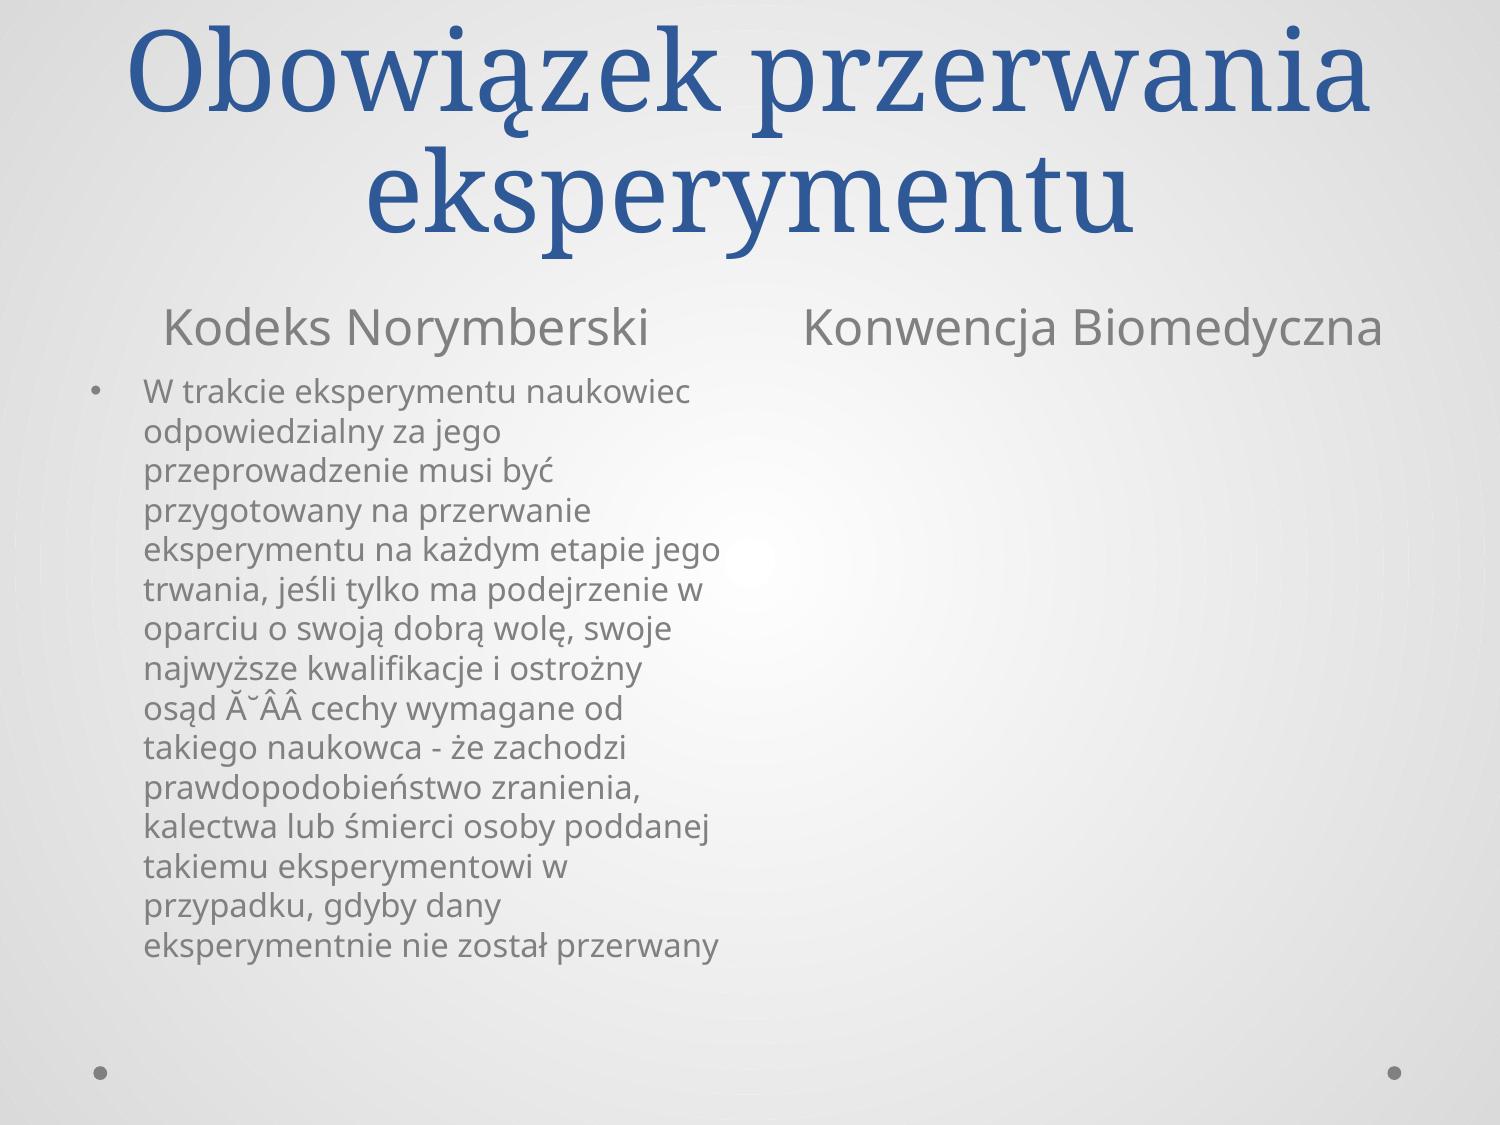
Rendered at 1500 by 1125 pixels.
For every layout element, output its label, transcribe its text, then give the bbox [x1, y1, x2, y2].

list Kodeks Norymberski [75, 262, 738, 363]
title Obowiązek przerwania eksperymentu [75, 0, 1425, 263]
list W trakcie eksperymentu naukowiec odpowiedzialny za jego przeprowadzenie musi być przygotowany na przerwanie eksperymentu na każdym etapie jego trwania, jeśli tylko ma podejrzenie w oparciu o swoją dobrą wolę, swoje najwyższe kwalifikacje i ostrożny osąd Ă˘ÂÂ cechy wymagane od takiego naukowca - że zachodzi prawdopodobieństwo zranienia, kalectwa lub śmierci osoby poddanej takiemu eksperymentowi w przypadku, gdyby dany eksperymentnie nie został przerwany [75, 363, 738, 1005]
list Konwencja Biomedyczna [762, 262, 1426, 363]
